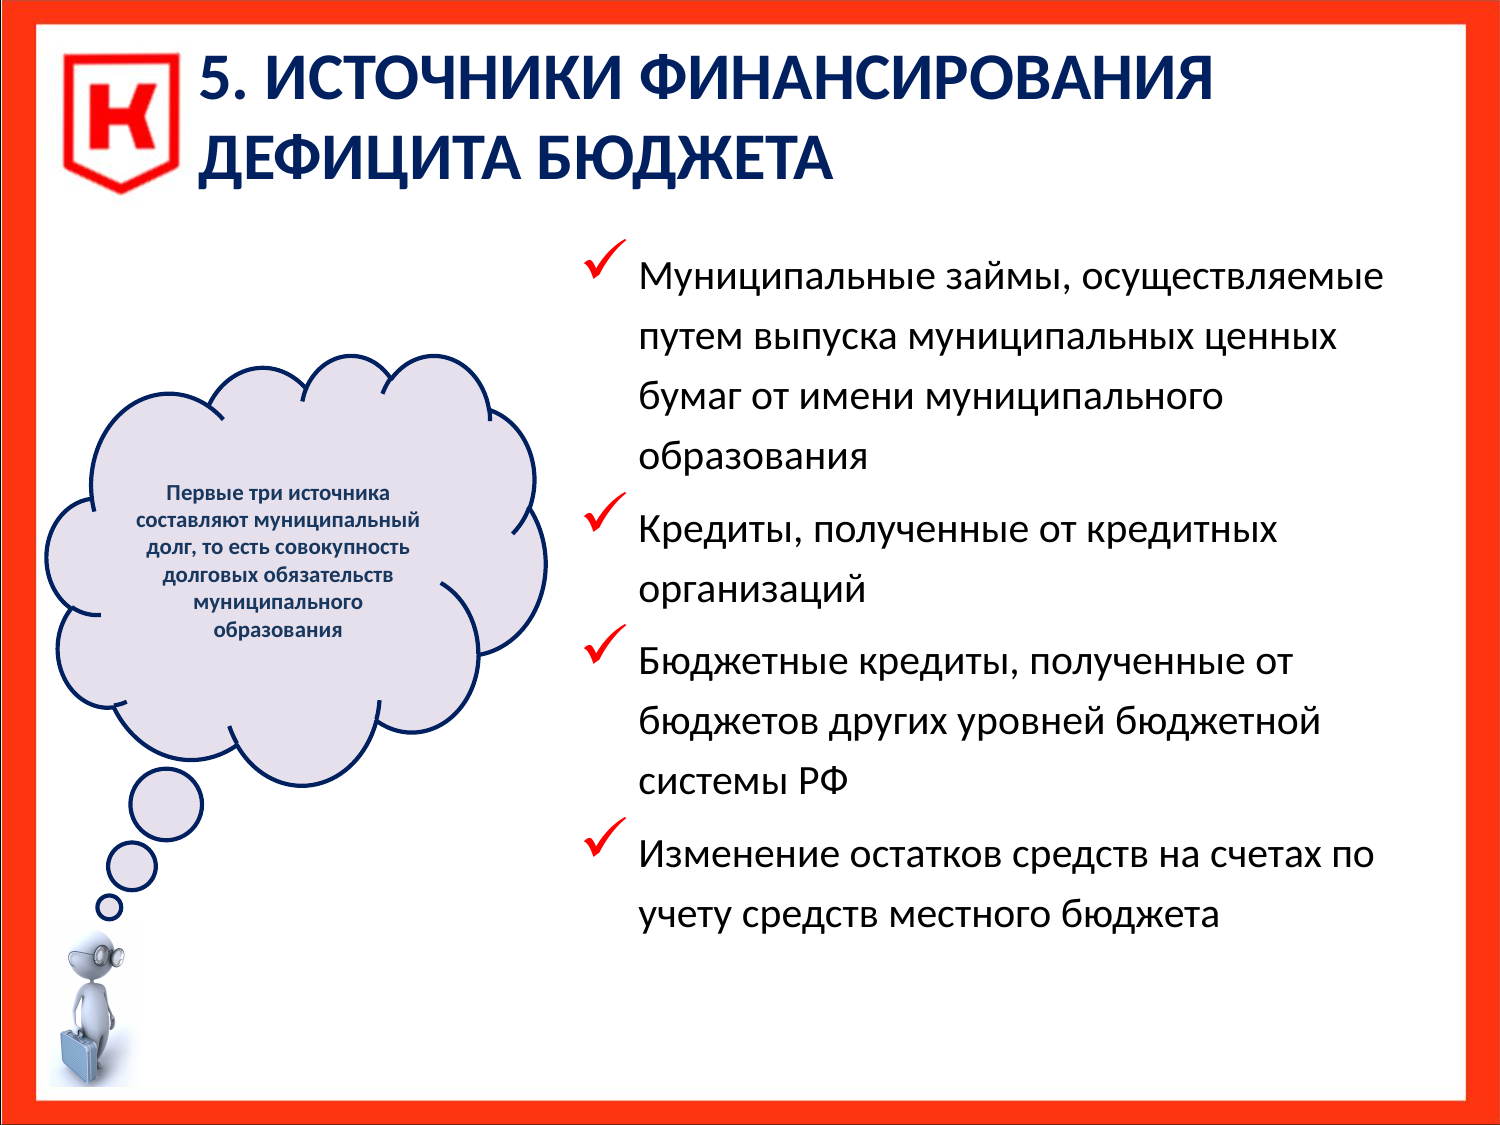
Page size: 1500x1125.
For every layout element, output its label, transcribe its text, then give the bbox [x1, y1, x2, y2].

title 5. ИСТОЧНИКИ ФИНАНСИРОВАНИЯ ДЕФИЦИТА БЮДЖЕТА [182, 25, 1462, 240]
text_box Первые три источника составляют муниципальный долг, то есть совокупность долговых обязательств муниципального образования [105, 840, 158, 893]
slide_number 31 [1074, 1042, 1425, 1103]
text_box Первые три источника составляют муниципальный долг, то есть совокупность долговых обязательств муниципального образования [44, 353, 548, 788]
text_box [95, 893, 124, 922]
picture [0, 0, 1500, 1125]
text_box Первые три источника составляют муниципальный долг, то есть совокупность долговых обязательств муниципального образования [128, 766, 205, 843]
list Муниципальные займы, осуществляемые путем выпуска муниципальных ценных бумаг от имени муниципального образования Кредиты, полученные от кредитных организаций Бюджетные кредиты, полученные от бюджетов других уровней бюджетной системы РФ Изменение остатков средств на счетах по учету средств местного бюджета [564, 167, 1448, 1060]
